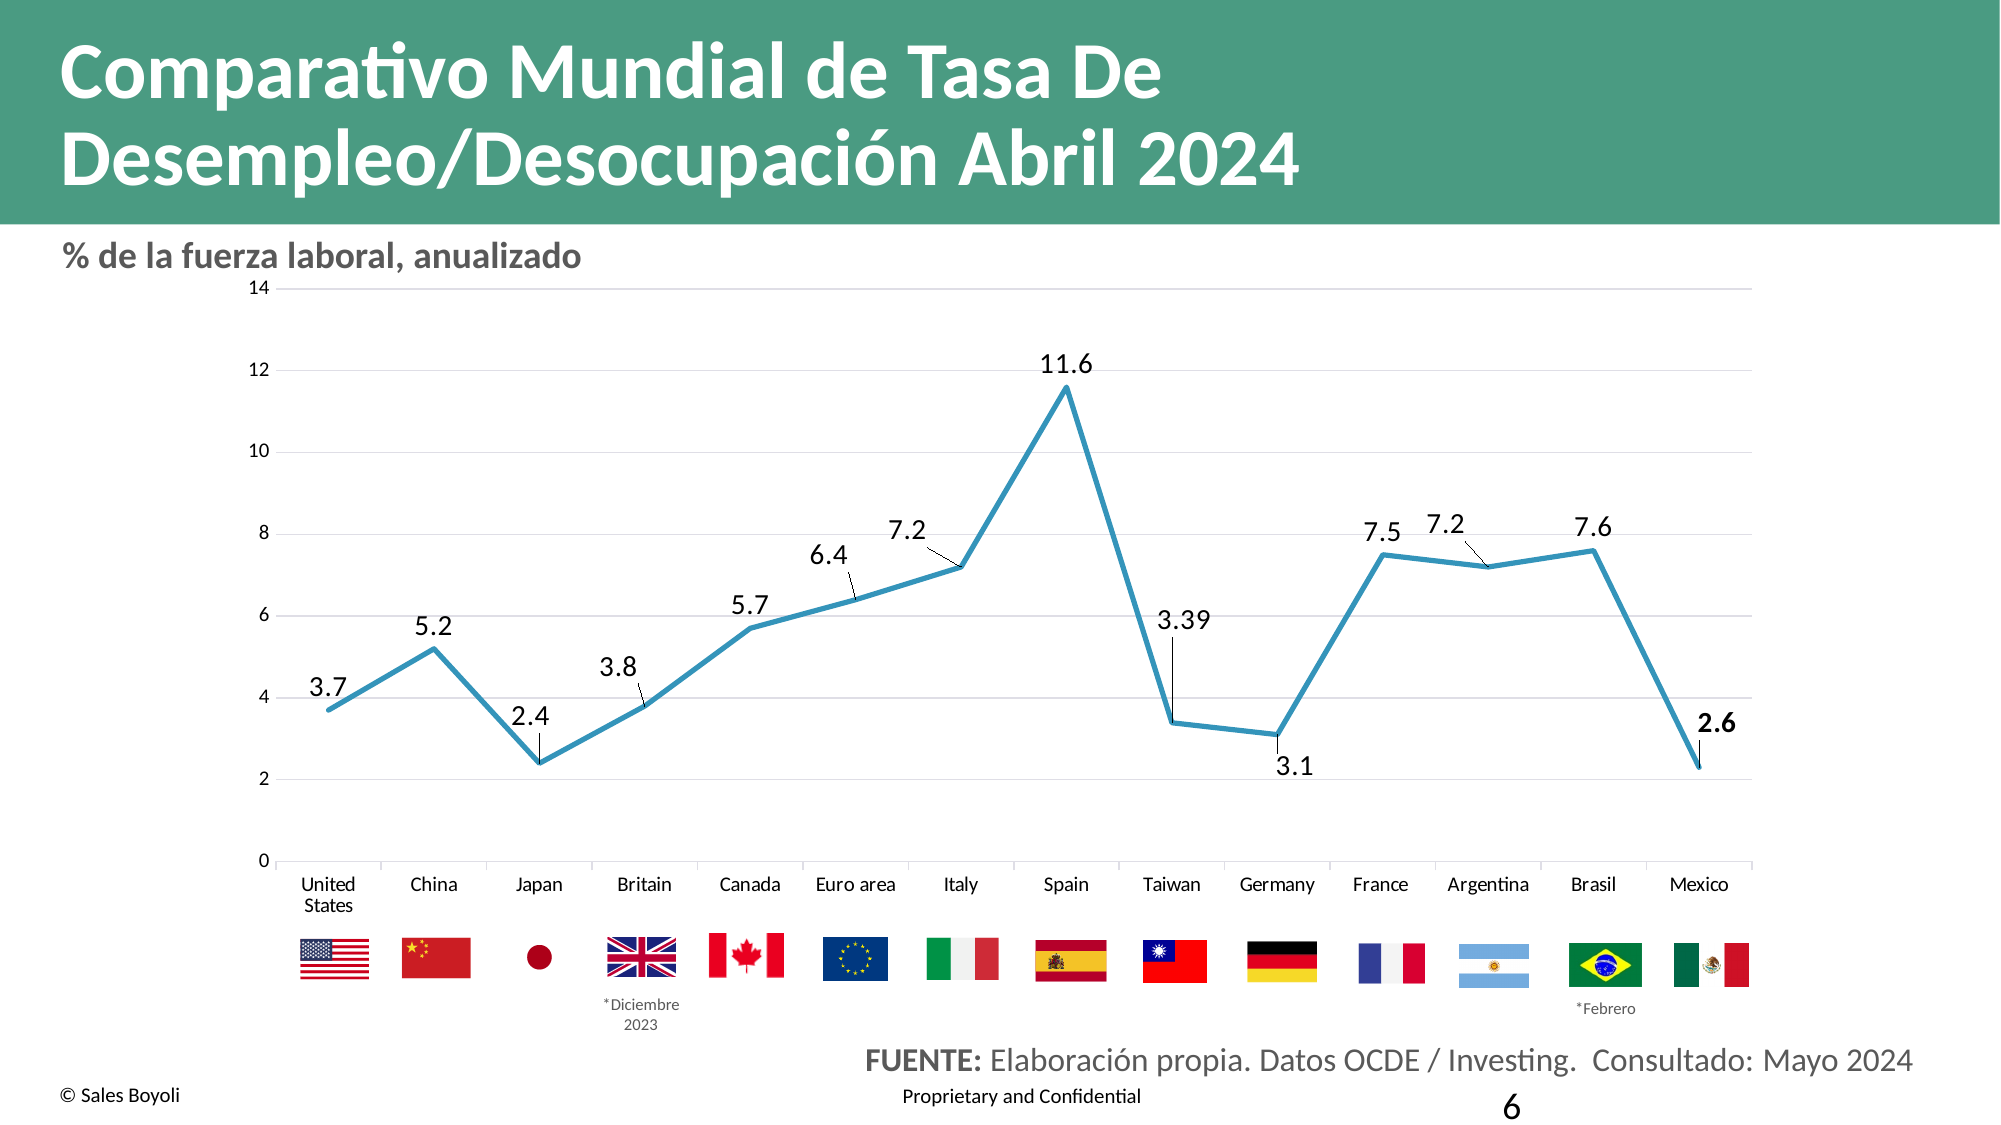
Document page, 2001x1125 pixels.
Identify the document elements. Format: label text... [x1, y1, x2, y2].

text_box FUENTE: Elaboración propia. Datos OCDE / Investing. Consultado: Mayo 2024 [850, 1030, 1962, 1086]
title Comparativo Mundial de Tasa De Desempleo/Desocupación Abril 2024 [45, 20, 1954, 212]
picture [708, 933, 784, 978]
picture [1674, 943, 1749, 987]
picture [504, 936, 574, 978]
text_box *Diciembre 2023 [581, 986, 701, 1041]
picture [401, 937, 471, 979]
picture [1357, 943, 1425, 984]
slide_number 6 [1487, 1086, 1955, 1113]
picture [606, 937, 676, 977]
picture [819, 933, 891, 984]
picture [1143, 940, 1207, 984]
text_box *Febrero [1545, 990, 1666, 1026]
picture [926, 937, 999, 980]
picture [1035, 940, 1107, 983]
picture [1569, 943, 1642, 987]
picture [1247, 941, 1317, 983]
text_box % de la fuerza laboral, anualizado [47, 223, 598, 283]
picture [300, 938, 369, 980]
chart [216, 265, 1784, 931]
picture [1459, 944, 1529, 988]
